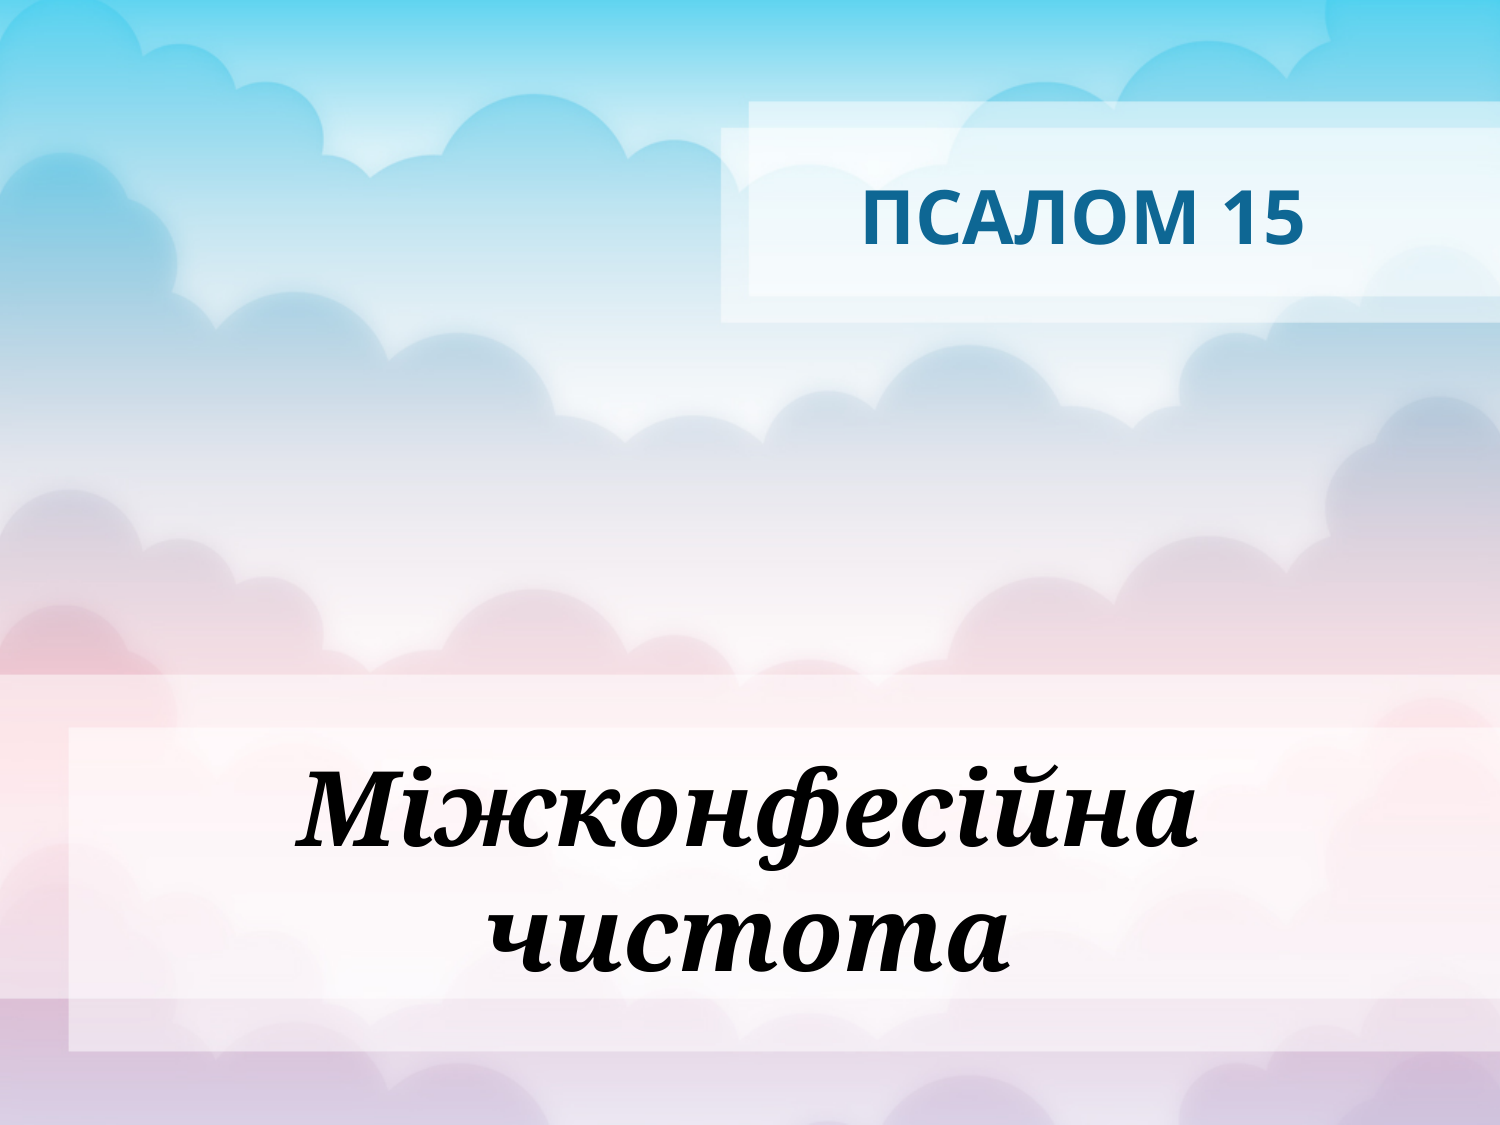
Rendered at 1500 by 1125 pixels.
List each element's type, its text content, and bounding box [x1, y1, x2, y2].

title ПСАЛОМ 15 [809, 208, 1376, 268]
picture [0, 0, 1500, 1125]
text_box Міжконфесійна чистота [147, 739, 1353, 1000]
